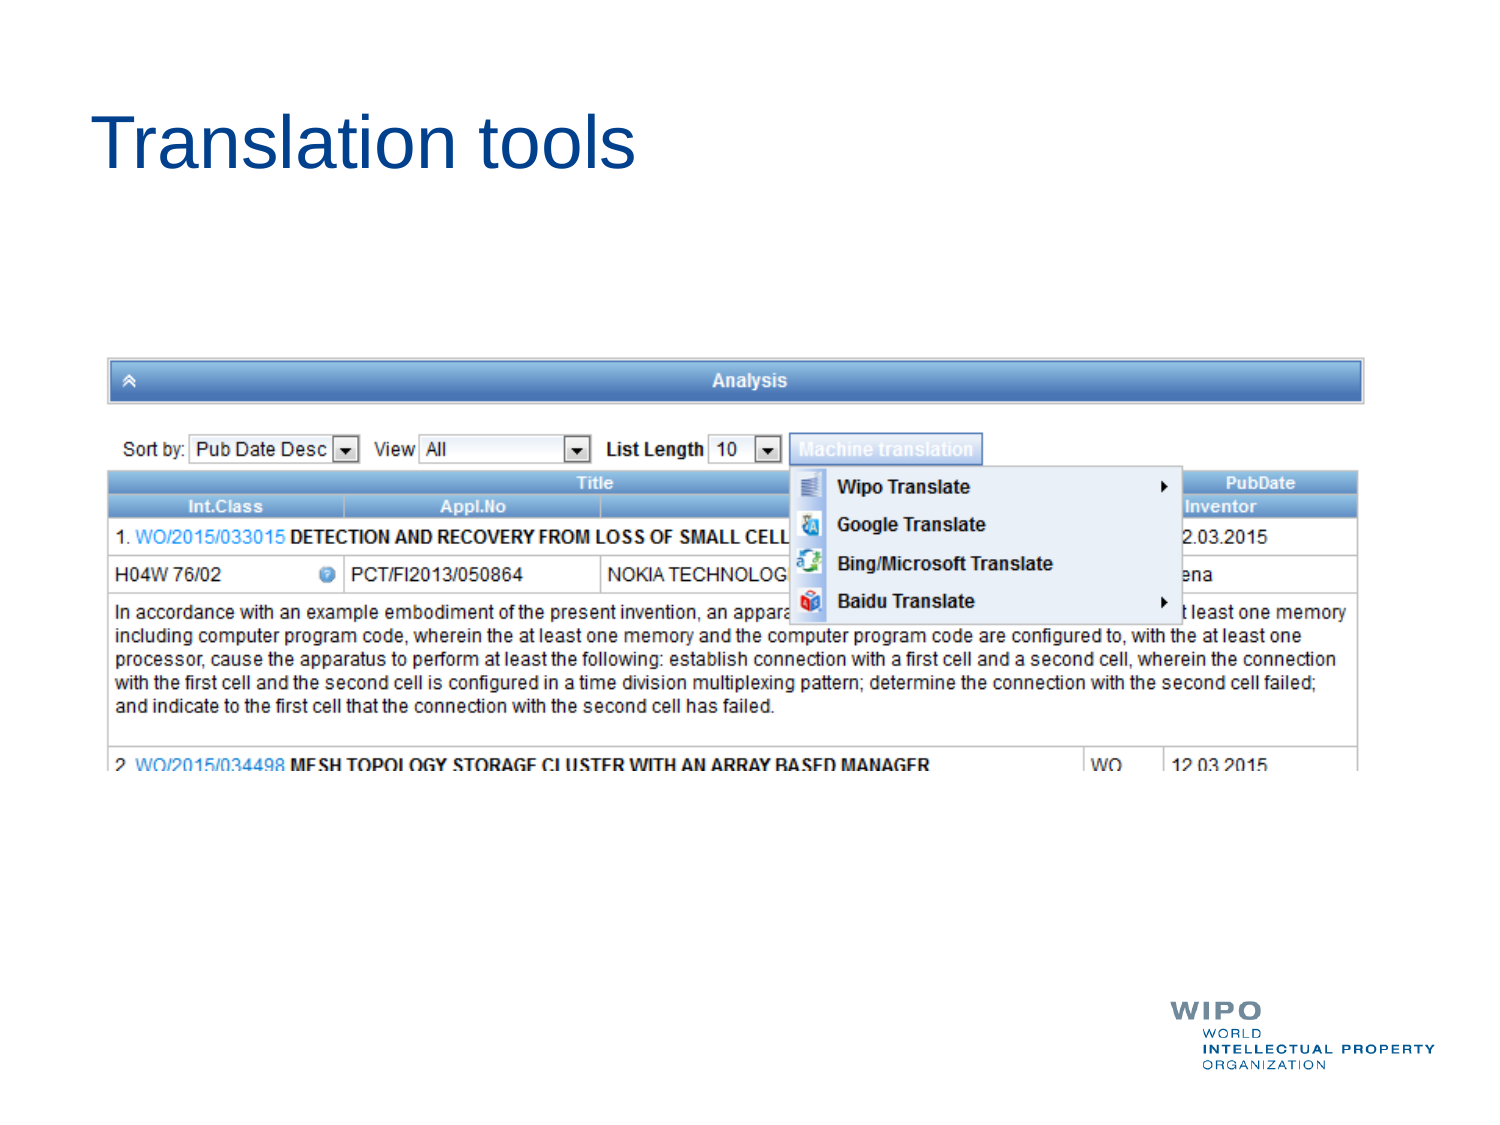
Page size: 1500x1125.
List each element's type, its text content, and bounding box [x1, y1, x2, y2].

title Translation tools [75, 45, 1425, 233]
picture [0, 0, 1500, 1125]
